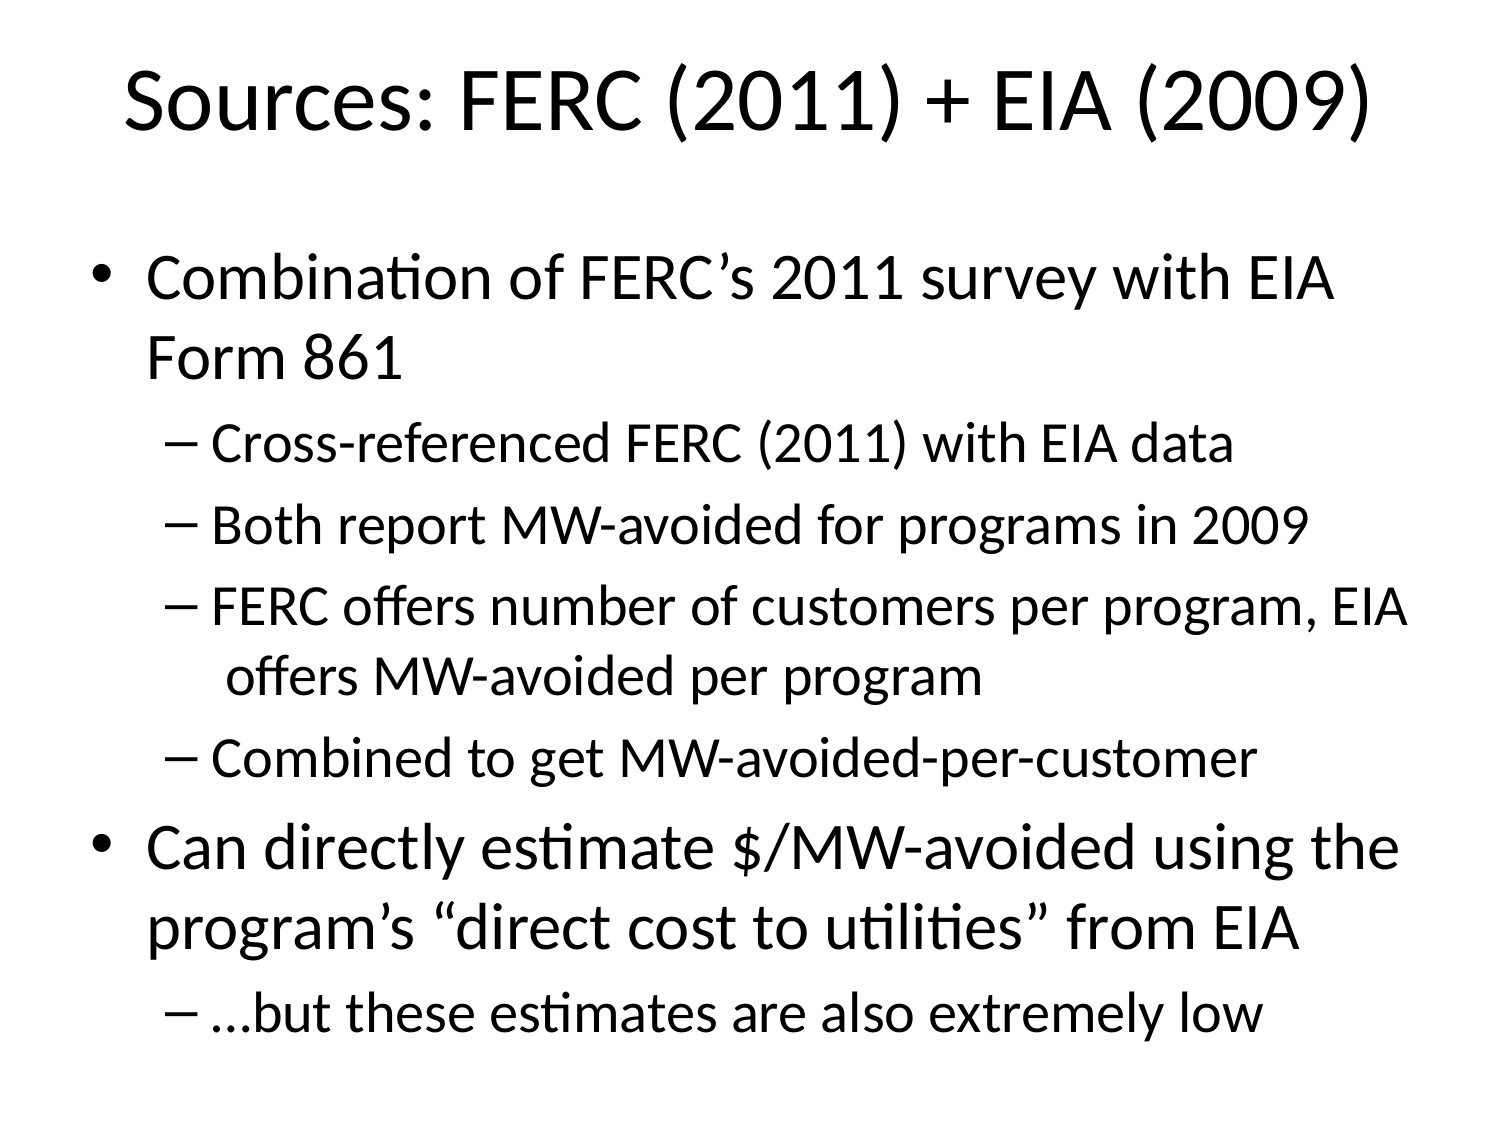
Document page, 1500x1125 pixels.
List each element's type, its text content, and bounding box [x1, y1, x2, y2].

title Sources: FERC (2011) + EIA (2009) [75, 0, 1425, 188]
list Combination of FERC’s 2011 survey with EIA Form 861 Cross-referenced FERC (2011) with EIA data Both report MW-avoided for programs in 2009 FERC offers number of customers per program, EIA offers MW-avoided per program Combined to get MW-avoided-per-customer Can directly estimate $/MW-avoided using the program’s “direct cost to utilities” from EIA …but these estimates are also extremely low [75, 224, 1425, 1113]
